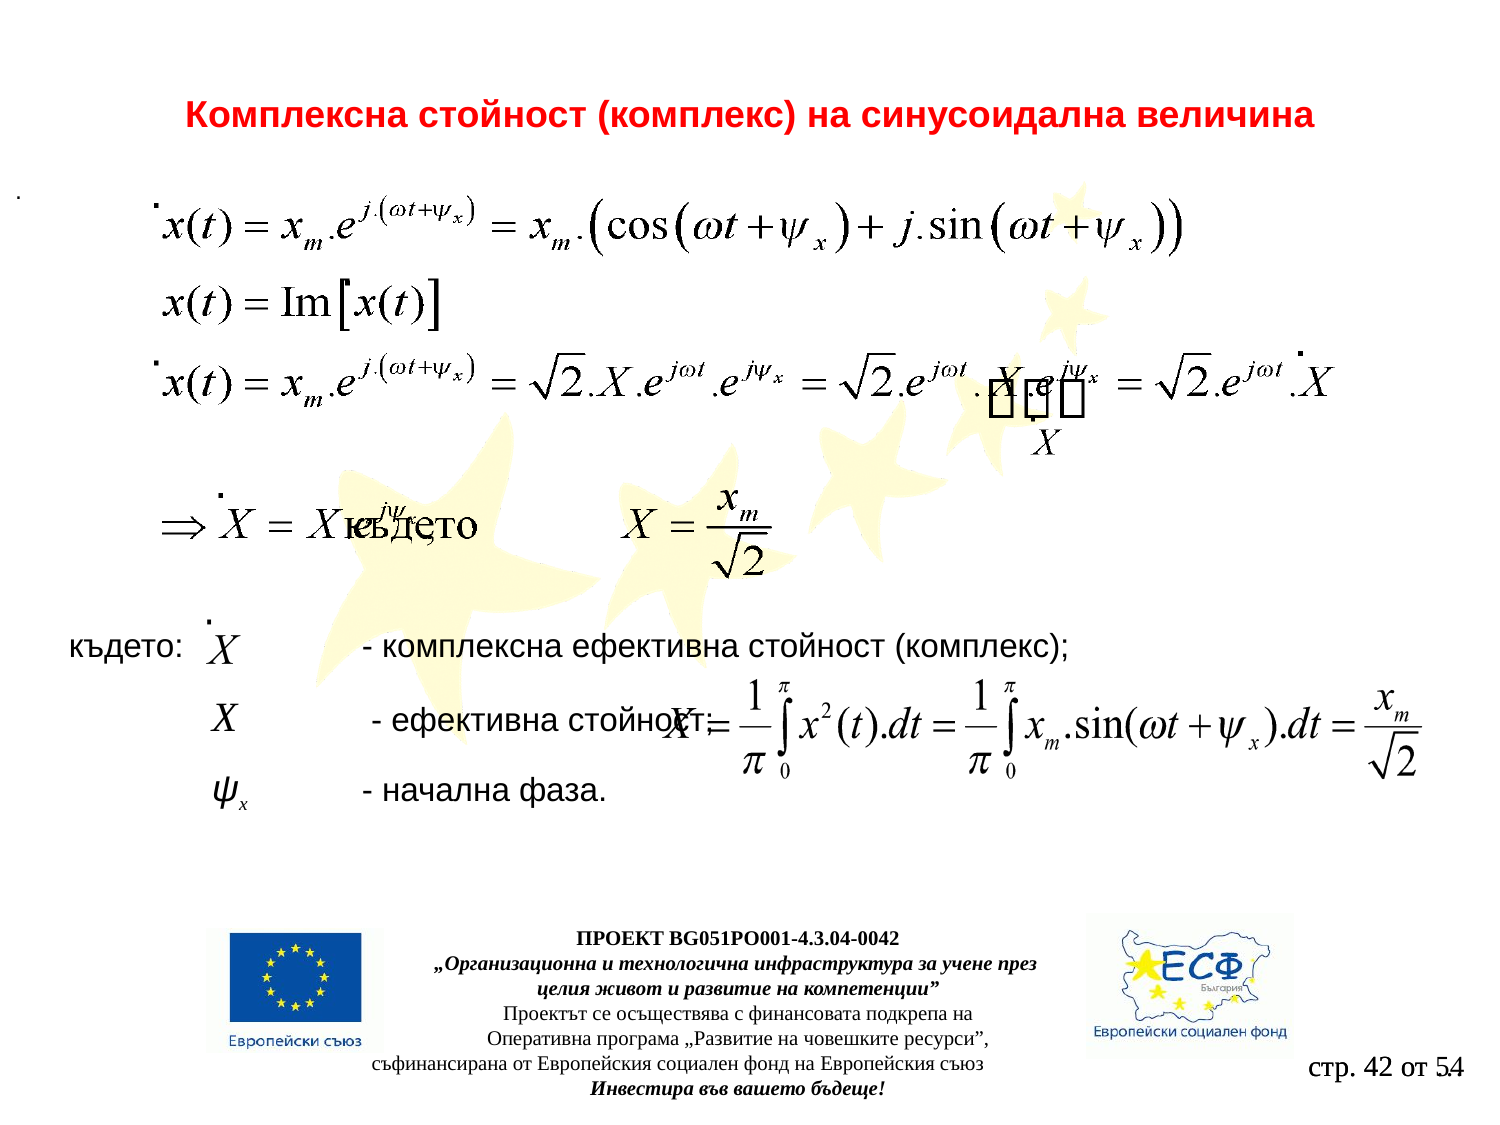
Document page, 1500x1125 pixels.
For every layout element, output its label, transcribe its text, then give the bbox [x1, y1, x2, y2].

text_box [46, 617, 1102, 821]
footer ПРОЕКТ BG051PO001-4.3.04-0042 „Организационна и технологична инфраструктура за учене през целия живот и развитие на компетенции” Проектът се осъществява с финансовата подкрепа на Оперативна програма „Развитие на човешките ресурси”, съфинансирана от Европейския социален фонд на Европейския съюз Инвестира във вашето бъдеще! [159, 916, 1317, 1102]
picture [154, 178, 1430, 787]
text_box Комплексна стойност (комплекс) на синусоидална величина [70, 82, 1430, 143]
